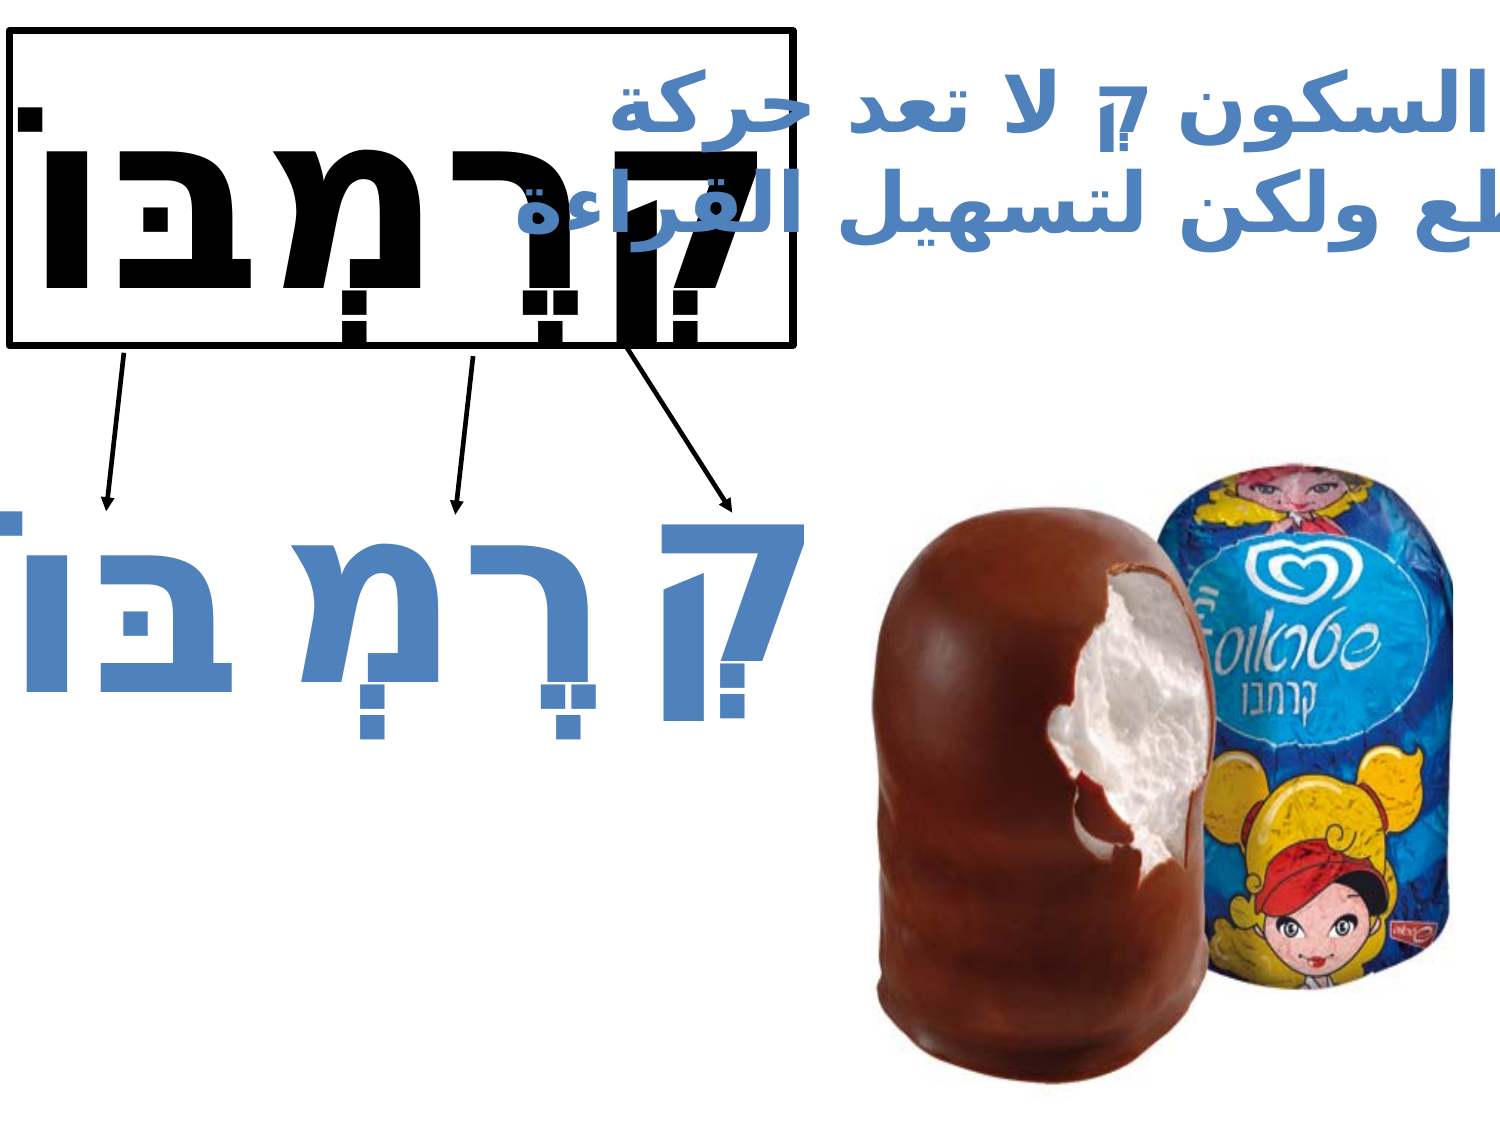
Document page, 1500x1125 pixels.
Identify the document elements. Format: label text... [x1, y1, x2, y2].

text_box קְרֶמְבּוֹ [9, 30, 793, 346]
picture [870, 455, 1454, 1098]
text_box רֶמְ [264, 425, 627, 741]
text_box בּוֹ [0, 435, 258, 751]
text_box هنا السكون קְ لا تعد حركة (مقطع ولكن لتسهيل القراءة [499, 41, 1500, 257]
text_box קְ [627, 403, 840, 719]
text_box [454, 355, 474, 515]
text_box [105, 352, 125, 512]
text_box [625, 345, 733, 513]
